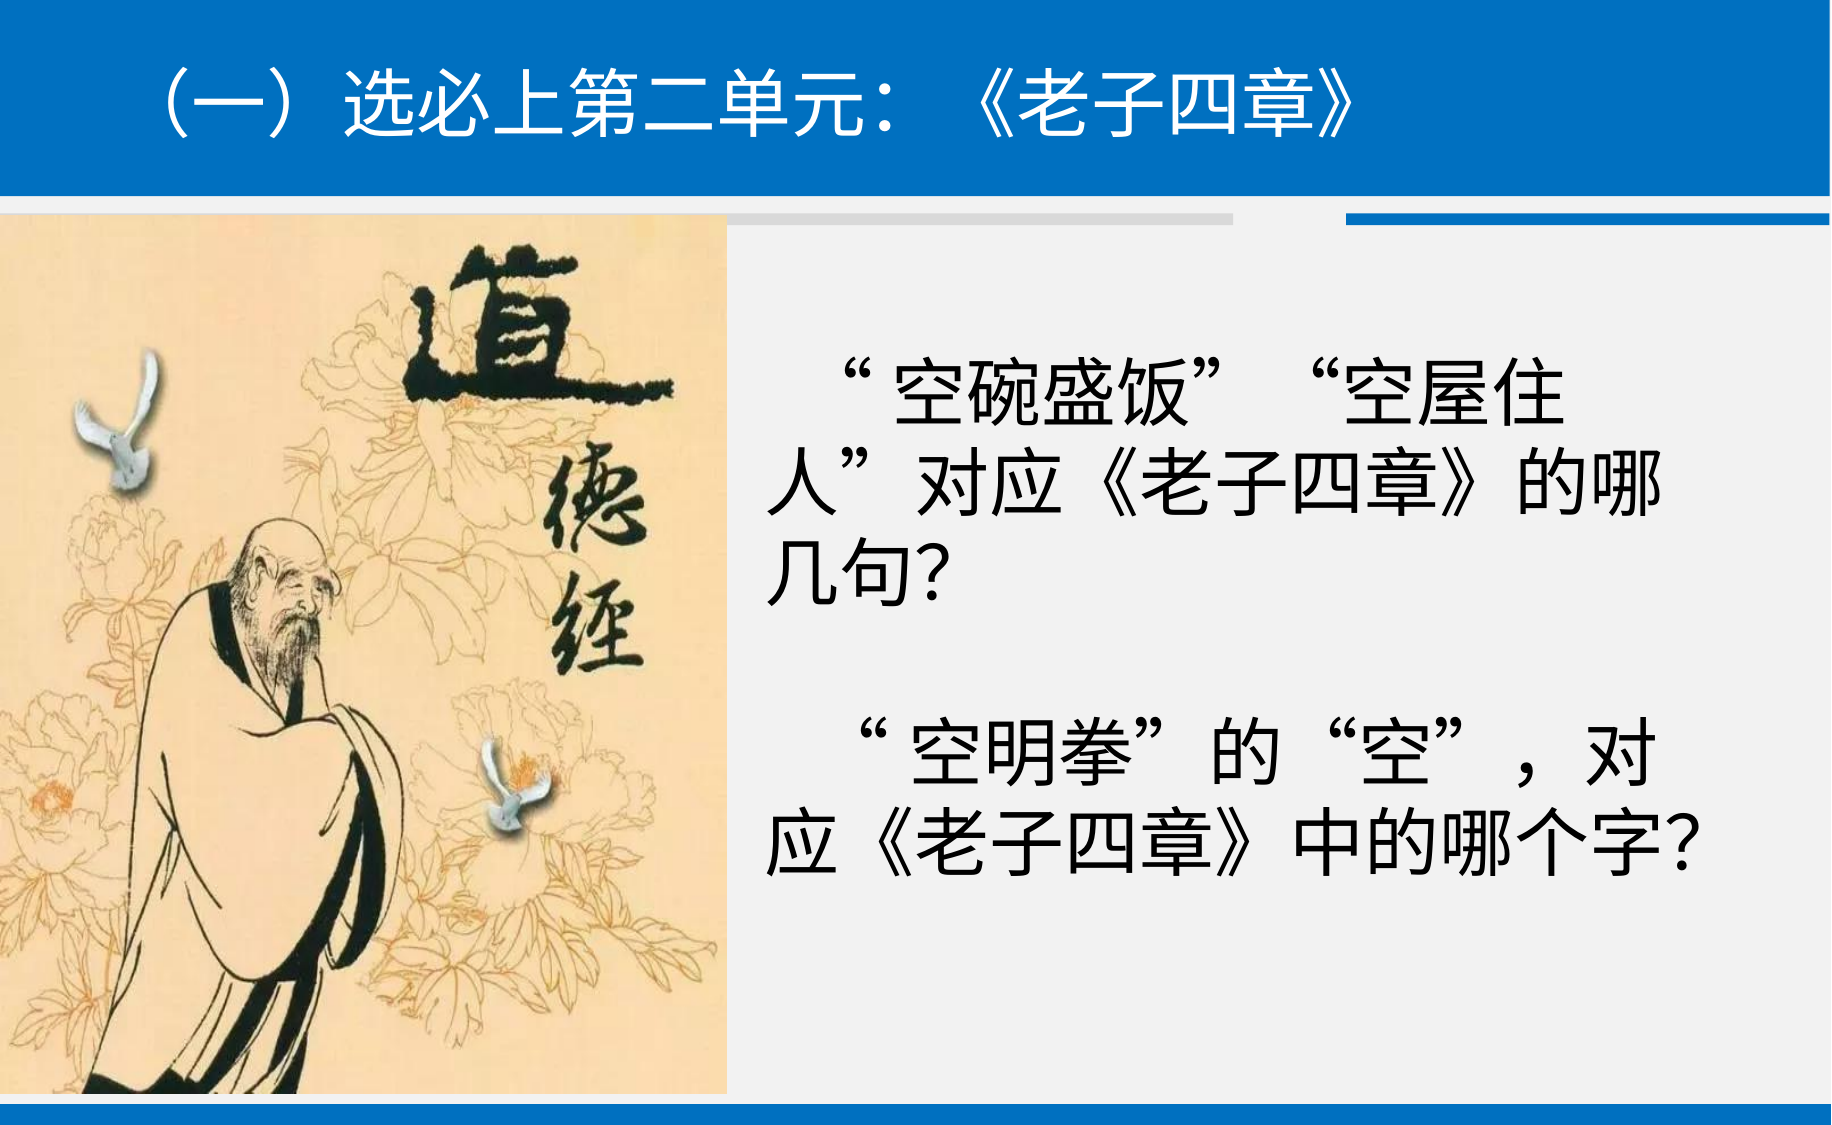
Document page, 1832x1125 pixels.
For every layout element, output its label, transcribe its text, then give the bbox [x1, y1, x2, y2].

text_box “空碗盛饭”“空屋住人”对应《老子四章》的哪几句？ “空明拳”的“空”，对应《老子四章》中的哪个字？ [750, 247, 1731, 1028]
title （一）选必上第二单元：《老子四章》 [0, 7, 1786, 197]
list [729, 219, 1831, 1094]
picture [0, 215, 727, 1095]
